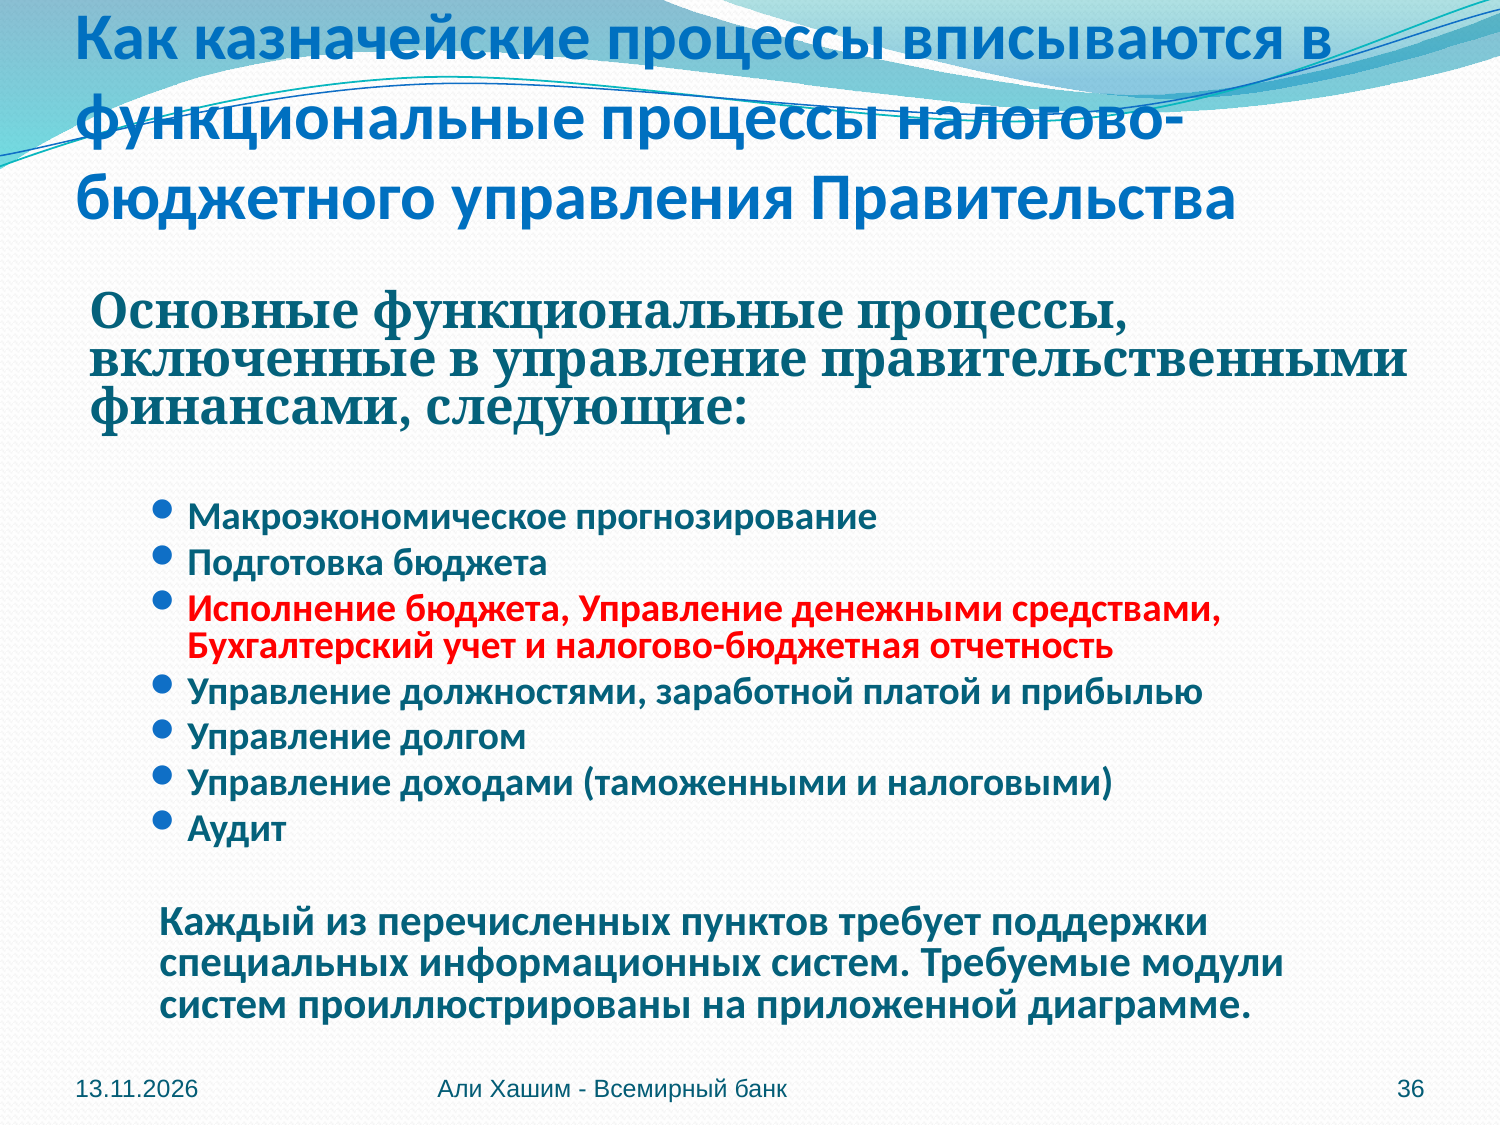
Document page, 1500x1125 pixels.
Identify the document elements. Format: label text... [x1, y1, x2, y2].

list Основные функциональные процессы, включенные в управление правительственными финансами, следующие: Макроэкономическое прогнозирование Подготовка бюджета Исполнение бюджета, Управление денежными средствами, Бухгалтерский учет и налогово-бюджетная отчетность Управление должностями, заработной платой и прибылью Управление долгом Управление доходами (таможенными и налоговыми) Аудит Каждый из перечисленных пунктов требует поддержки специальных информационных систем. Требуемые модули систем проиллюстрированы на приложенной диаграмме. [75, 212, 1425, 1035]
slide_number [75, 1042, 425, 1103]
footer Али Хашим - Всемирный банк [437, 1042, 988, 1103]
slide_number 36 [1299, 1042, 1425, 1103]
title Как казначейские процессы вписываются в функциональные процессы налогово- бюджетного управления Правительства [75, 12, 1425, 205]
